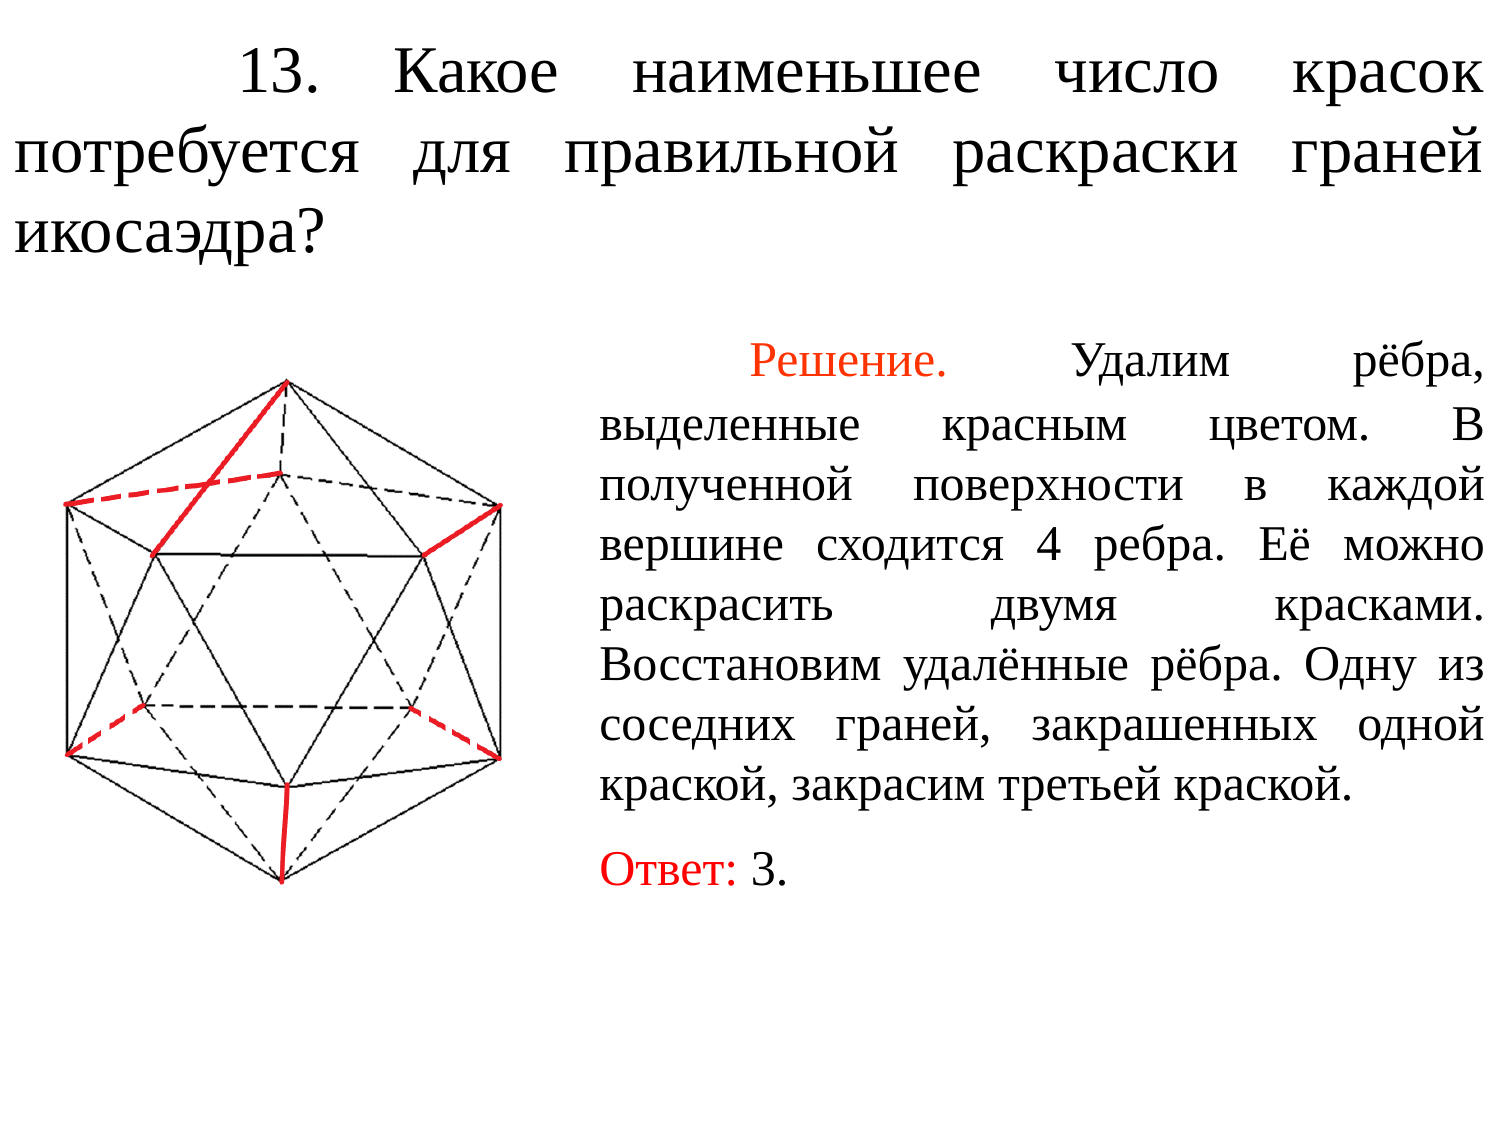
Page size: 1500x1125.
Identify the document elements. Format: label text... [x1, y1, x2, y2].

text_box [41, 302, 1500, 914]
text_box 13. Какое наименьшее число красок потребуется для правильной раскраски граней икосаэдра? [0, 18, 1500, 274]
